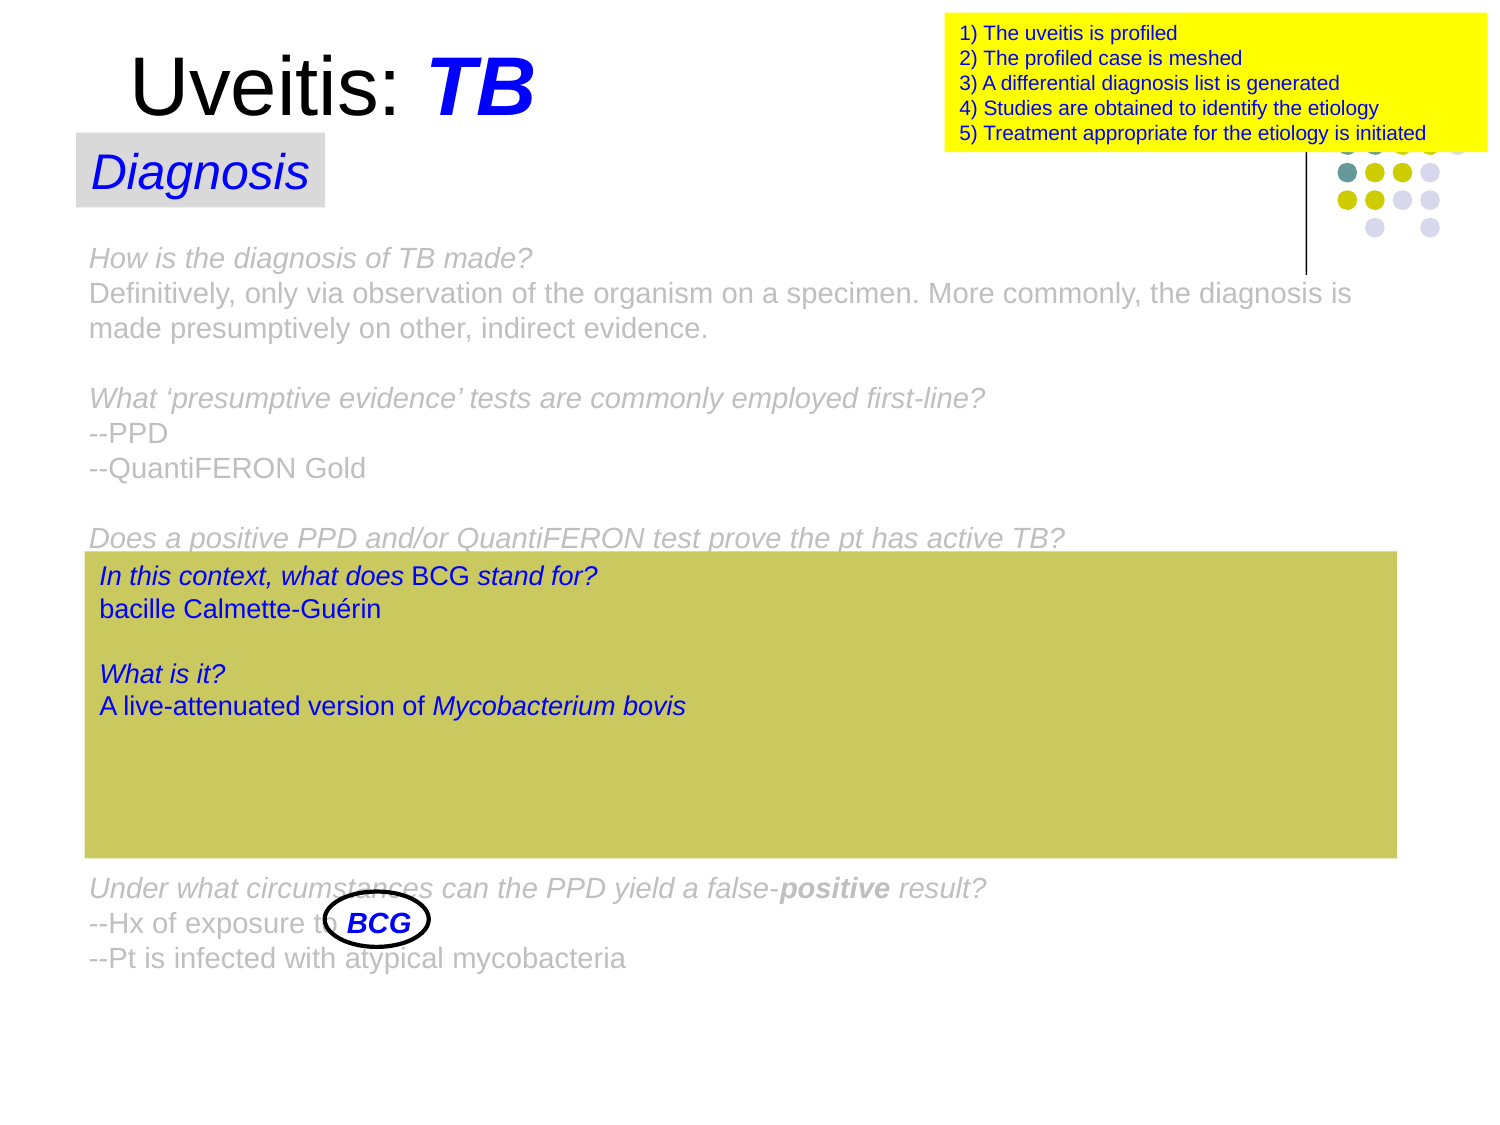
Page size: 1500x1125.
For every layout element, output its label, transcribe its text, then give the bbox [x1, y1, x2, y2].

text_box Uveitis: TB [114, 24, 552, 140]
text_box 1) The uveitis is profiled 2) The profiled case is meshed 3) A differential diagnosis list is generated 4) Studies are obtained to identify the etiology 5) Treatment appropriate for the etiology is initiated [944, 12, 1488, 153]
text_box Diagnosis [76, 132, 325, 208]
text_box In this context, what does BCG stand for? bacille Calmette-Guérin What is it? A live-attenuated version of Mycobacterium bovis Under what two circumstances (one far more likely than the other) is a person likely to be exposed to BCG? --It is used in anti-TB immunization programs around the world --It is used to treat certain forms of bladder cancer [84, 551, 1397, 859]
text_box How is the diagnosis of TB made? Definitively, only via observation of the organism on a specimen. More commonly, the diagnosis is made presumptively on other, indirect evidence. What ‘presumptive evidence’ tests are commonly employed first-line? --PPD --QuantiFERON Gold Does a positive PPD and/or QuantiFERON test prove the pt has active TB? No--it only proves they have been infected by/exposed to it The PPD has a high false-negative rate. What characteristics put a TB-positive individual at risk for a false-negative PPD? --Being immunocompromised (eg, pts with AIDS, debilitating chronic diseases; on steroids or other immunosuppressive meds) --Advanced age --Marginal living conditions (eg, homeless; malnourished) Under what circumstances can the PPD yield a false-positive result? --Hx of exposure to BCG --Pt is infected with atypical mycobacteria [74, 232, 1431, 982]
text_box [322, 889, 431, 949]
